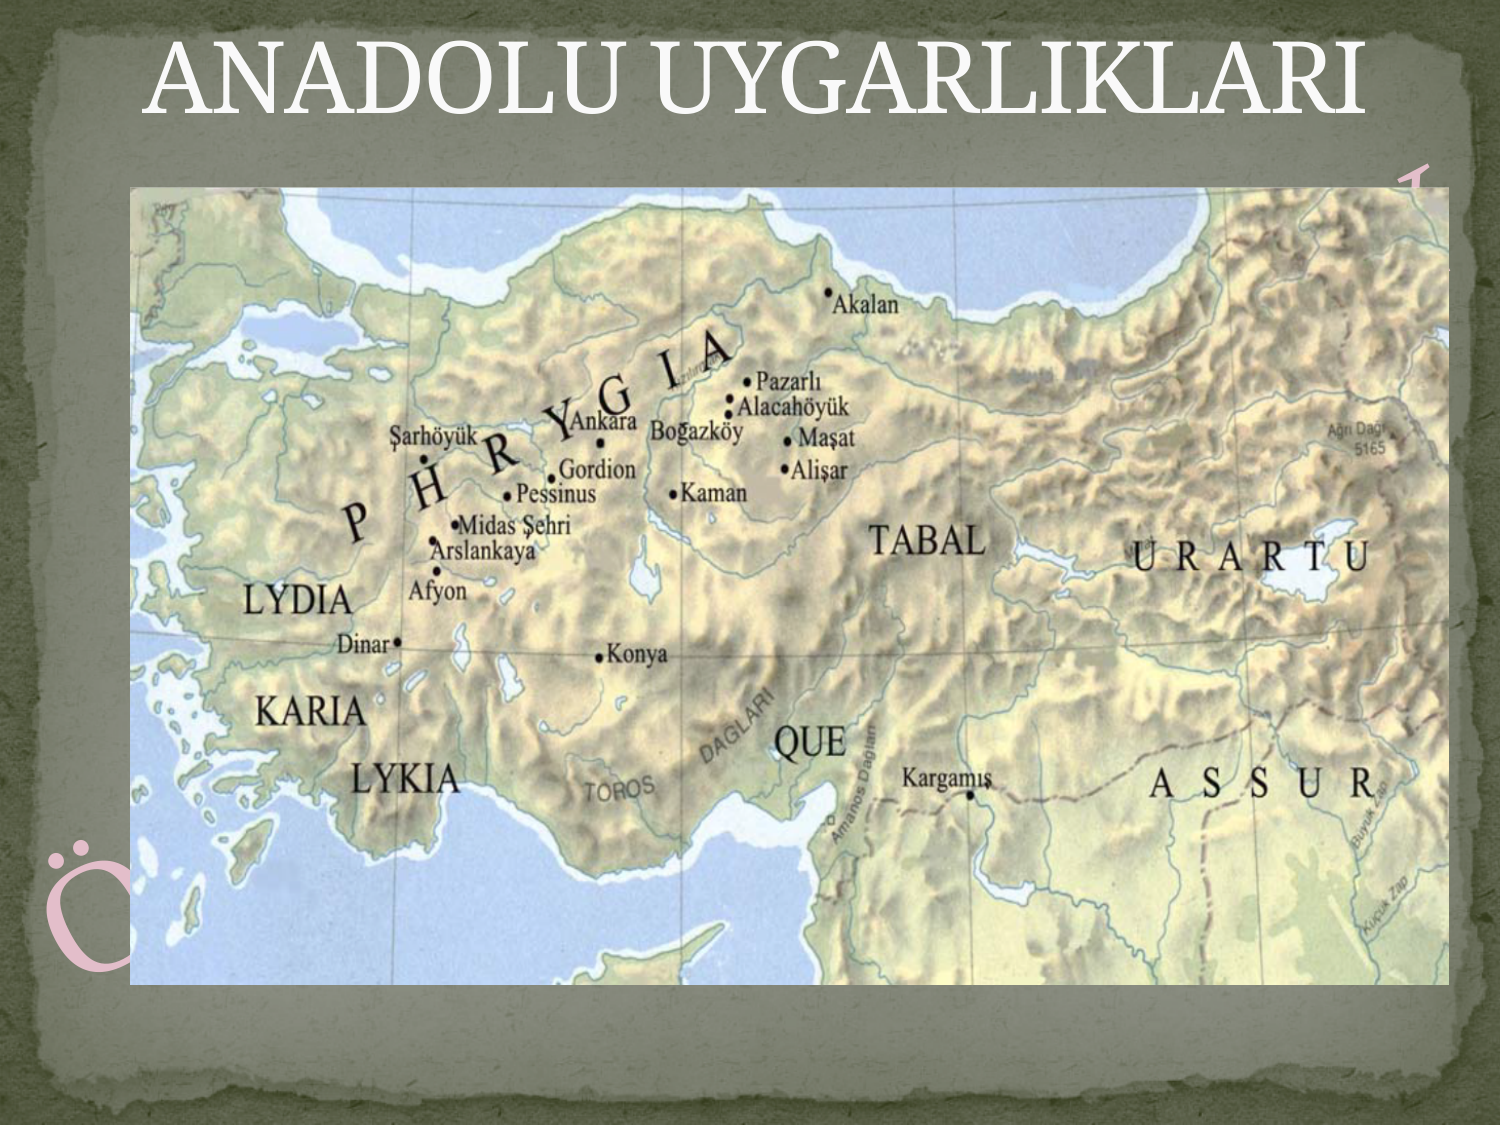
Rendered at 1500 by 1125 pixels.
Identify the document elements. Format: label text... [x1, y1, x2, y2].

picture [131, 188, 389, 985]
title ANADOLU UYGARLIKLARI [1197, 35, 1438, 141]
picture [390, 0, 1449, 1125]
title ANADOLU UYGARLIKLARI [74, 35, 379, 141]
